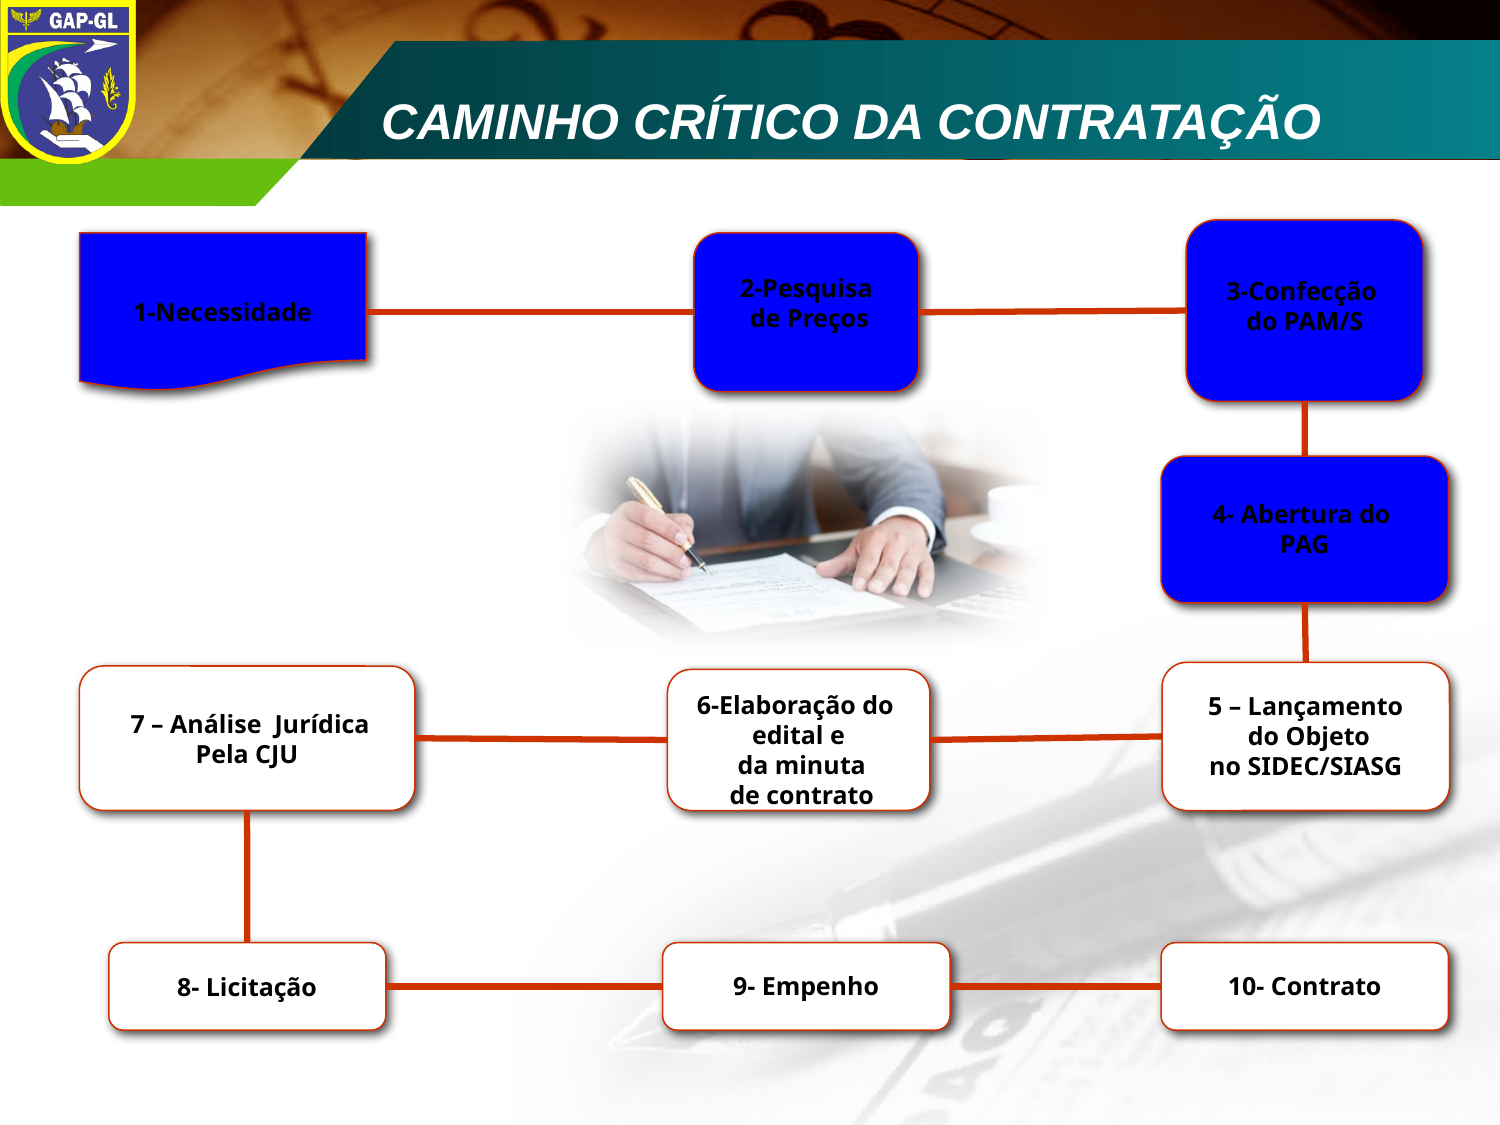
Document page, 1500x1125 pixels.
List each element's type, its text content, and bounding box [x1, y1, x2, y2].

text_box 8- Licitação [108, 942, 386, 1031]
text_box 9- Empenho [662, 942, 951, 1031]
text_box 4- Abertura do PAG [1161, 456, 1449, 603]
text_box 1-Necessidade [79, 232, 367, 390]
text_box 3-Confecção do PAM/S [1186, 219, 1424, 402]
picture [490, 397, 1302, 736]
text_box 6-Elaboração do edital e da minuta de contrato [667, 669, 930, 811]
text_box 5 – Lançamento do Objeto no SIDEC/SIASG [1162, 662, 1450, 811]
text_box 10- Contrato [1161, 942, 1449, 1031]
title CAMINHO CRÍTICO DA CONTRATAÇÃO [366, 56, 1500, 182]
picture [0, 0, 1500, 199]
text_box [929, 736, 1163, 740]
text_box 2-Pesquisa de Preços [693, 232, 919, 392]
text_box 7 – Análise Jurídica Pela CJU [79, 665, 415, 811]
picture [490, 448, 1500, 1125]
